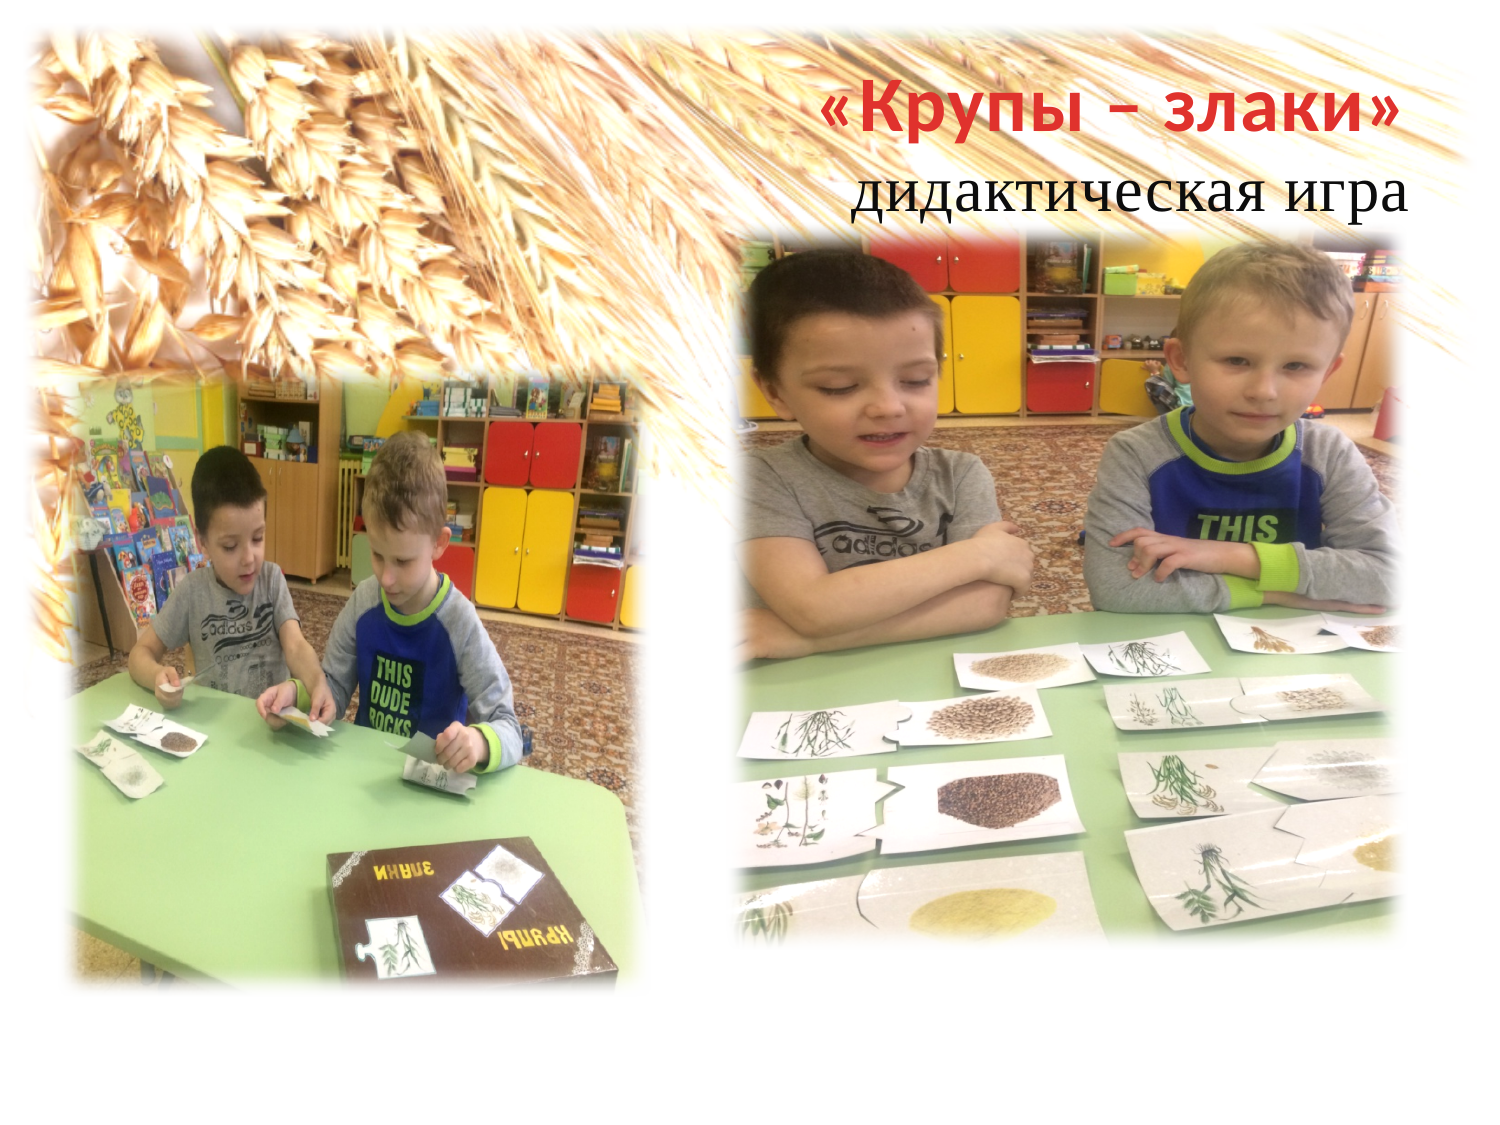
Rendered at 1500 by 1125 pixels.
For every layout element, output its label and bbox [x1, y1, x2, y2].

picture [23, 23, 1477, 1079]
list [703, 245, 1431, 927]
list [58, 362, 652, 997]
